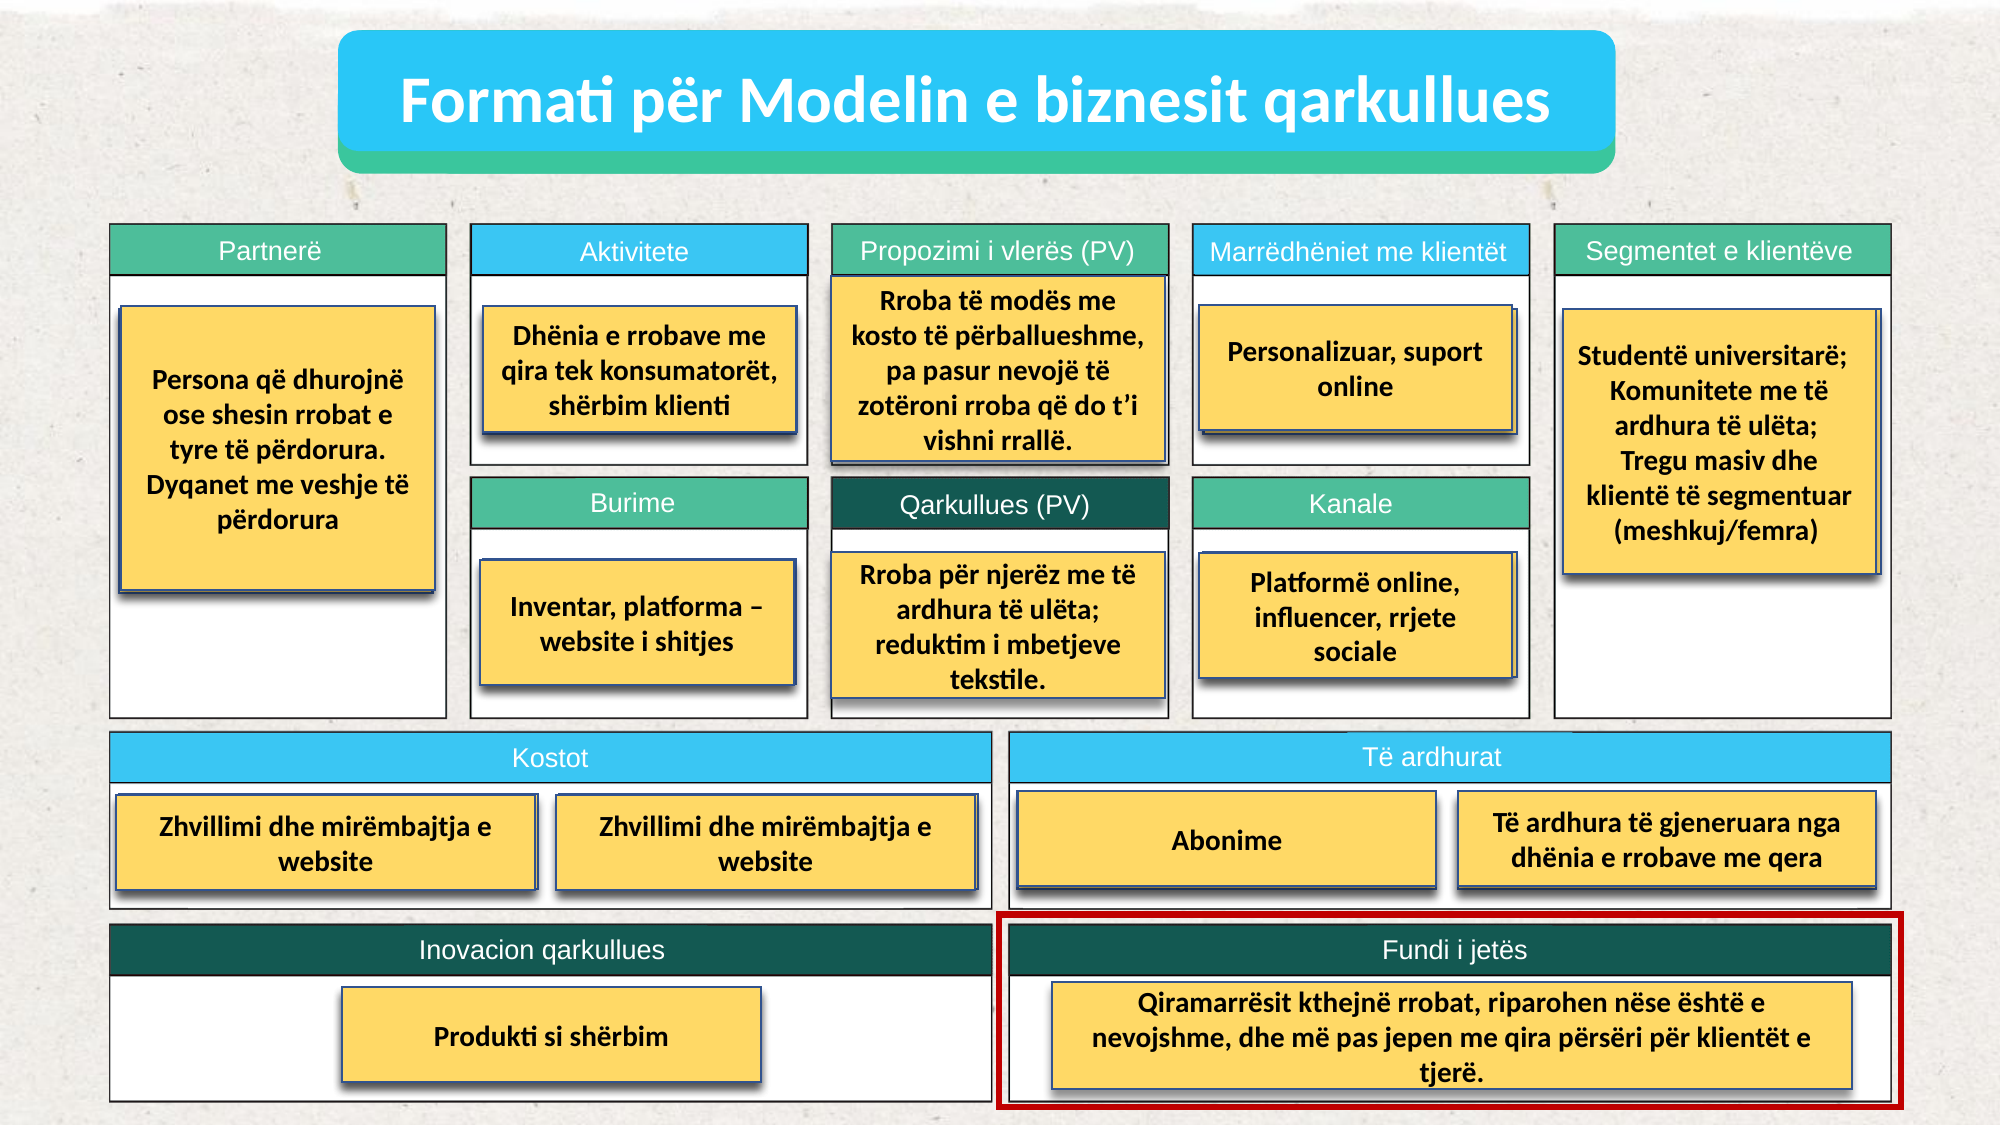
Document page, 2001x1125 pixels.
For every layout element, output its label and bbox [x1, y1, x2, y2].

text_box [202, 225, 1877, 974]
picture [0, 0, 2000, 1125]
